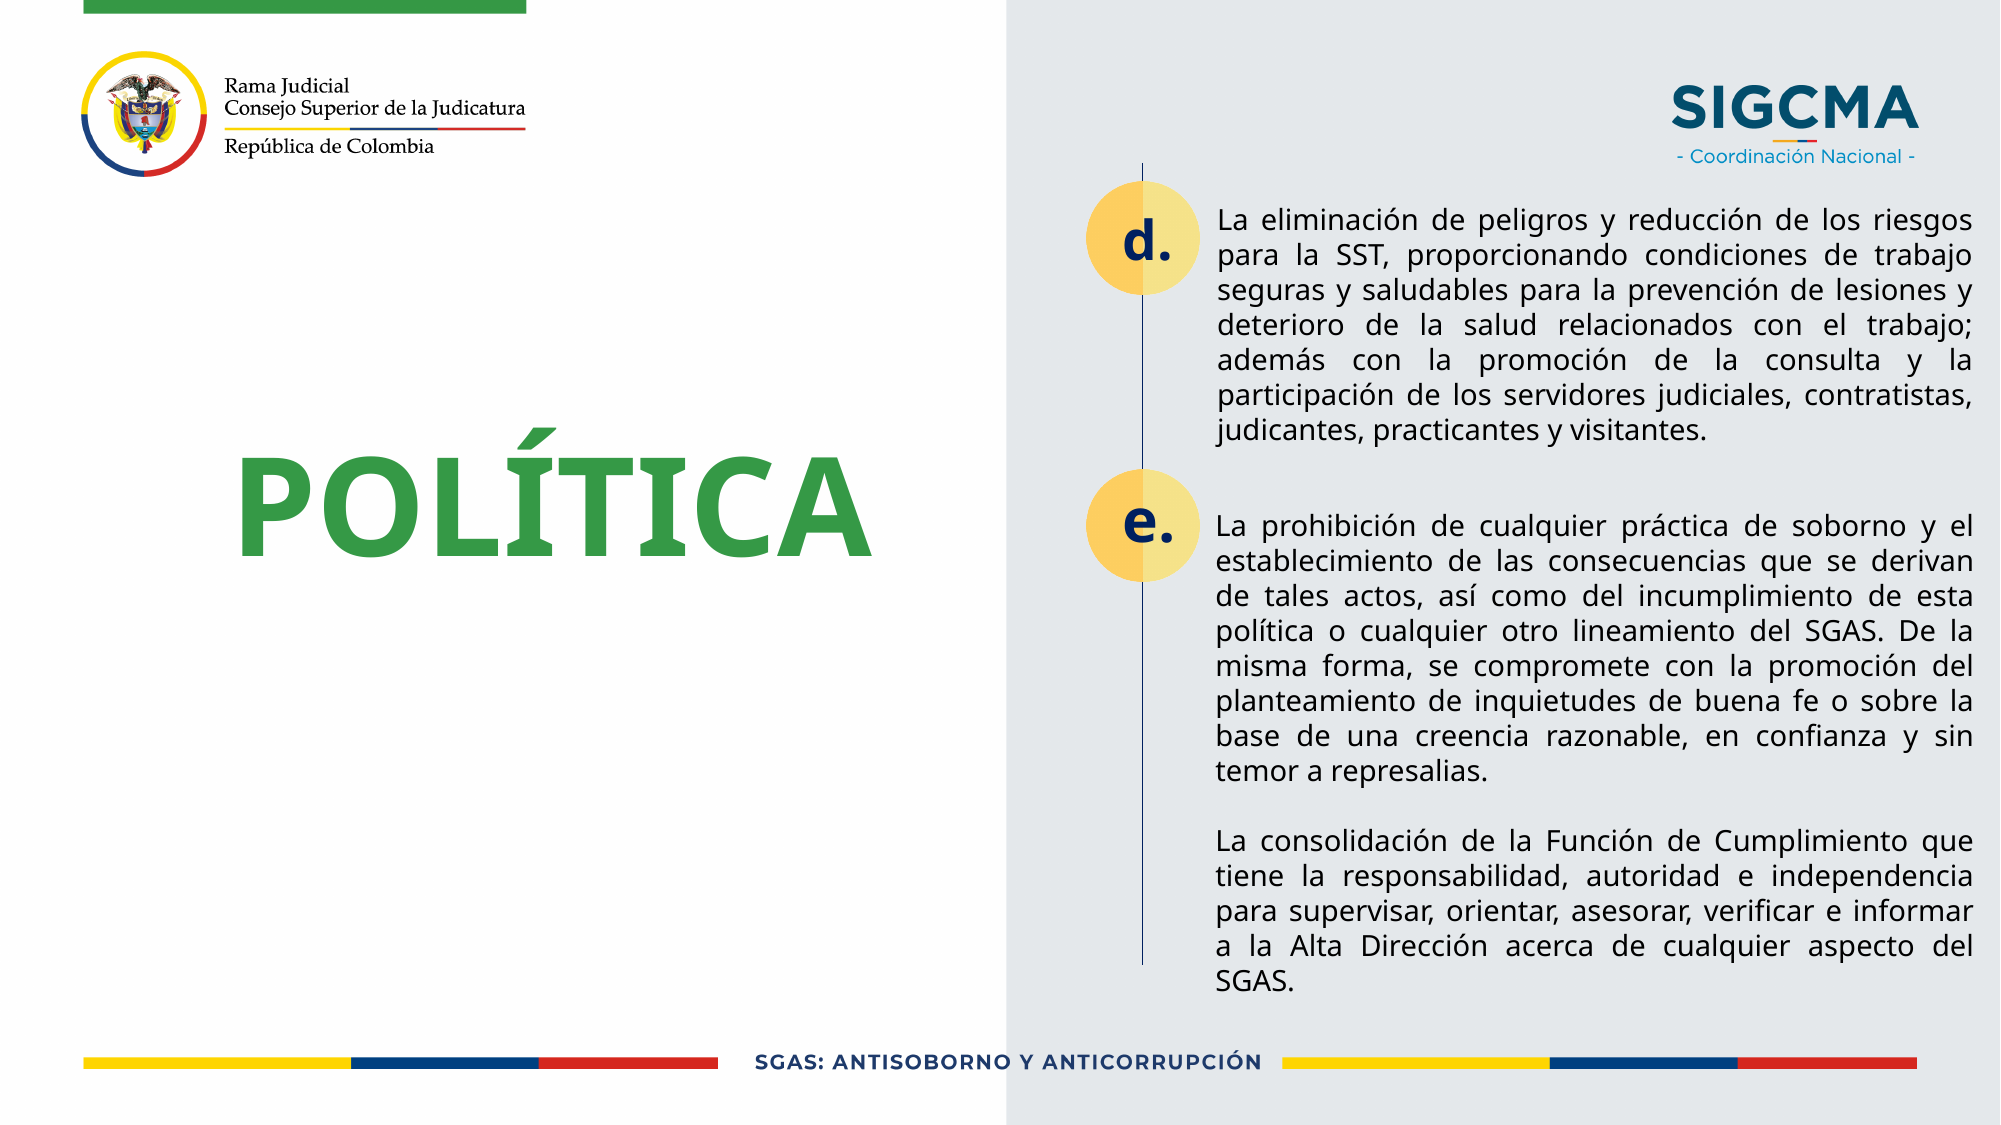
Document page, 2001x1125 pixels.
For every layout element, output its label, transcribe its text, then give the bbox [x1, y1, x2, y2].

text_box La prohibición de cualquier práctica de soborno y el establecimiento de las consecuencias que se derivan de tales actos, así como del incumplimiento de esta política o cualquier otro lineamiento del SGAS. De la misma forma, se compromete con la promoción del planteamiento de inquietudes de buena fe o sobre la base de una creencia razonable, en confianza y sin temor a represalias. La consolidación de la Función de Cumplimiento que tiene la responsabilidad, autoridad e independencia para supervisar, orientar, asesorar, verificar e informar a la Alta Dirección acerca de cualquier aspecto del SGAS. [1200, 470, 1990, 1035]
list POLÍTICA [151, 430, 952, 694]
picture [0, 0, 2000, 1125]
text_box La eliminación de peligros y reducción de los riesgos para la SST, proporcionando condiciones de trabajo seguras y saludables para la prevención de lesiones y deterioro de la salud relacionados con el trabajo; además con la promoción de la consulta y la participación de los servidores judiciales, contratistas, judicantes, practicantes y visitantes. [1202, 162, 1989, 485]
